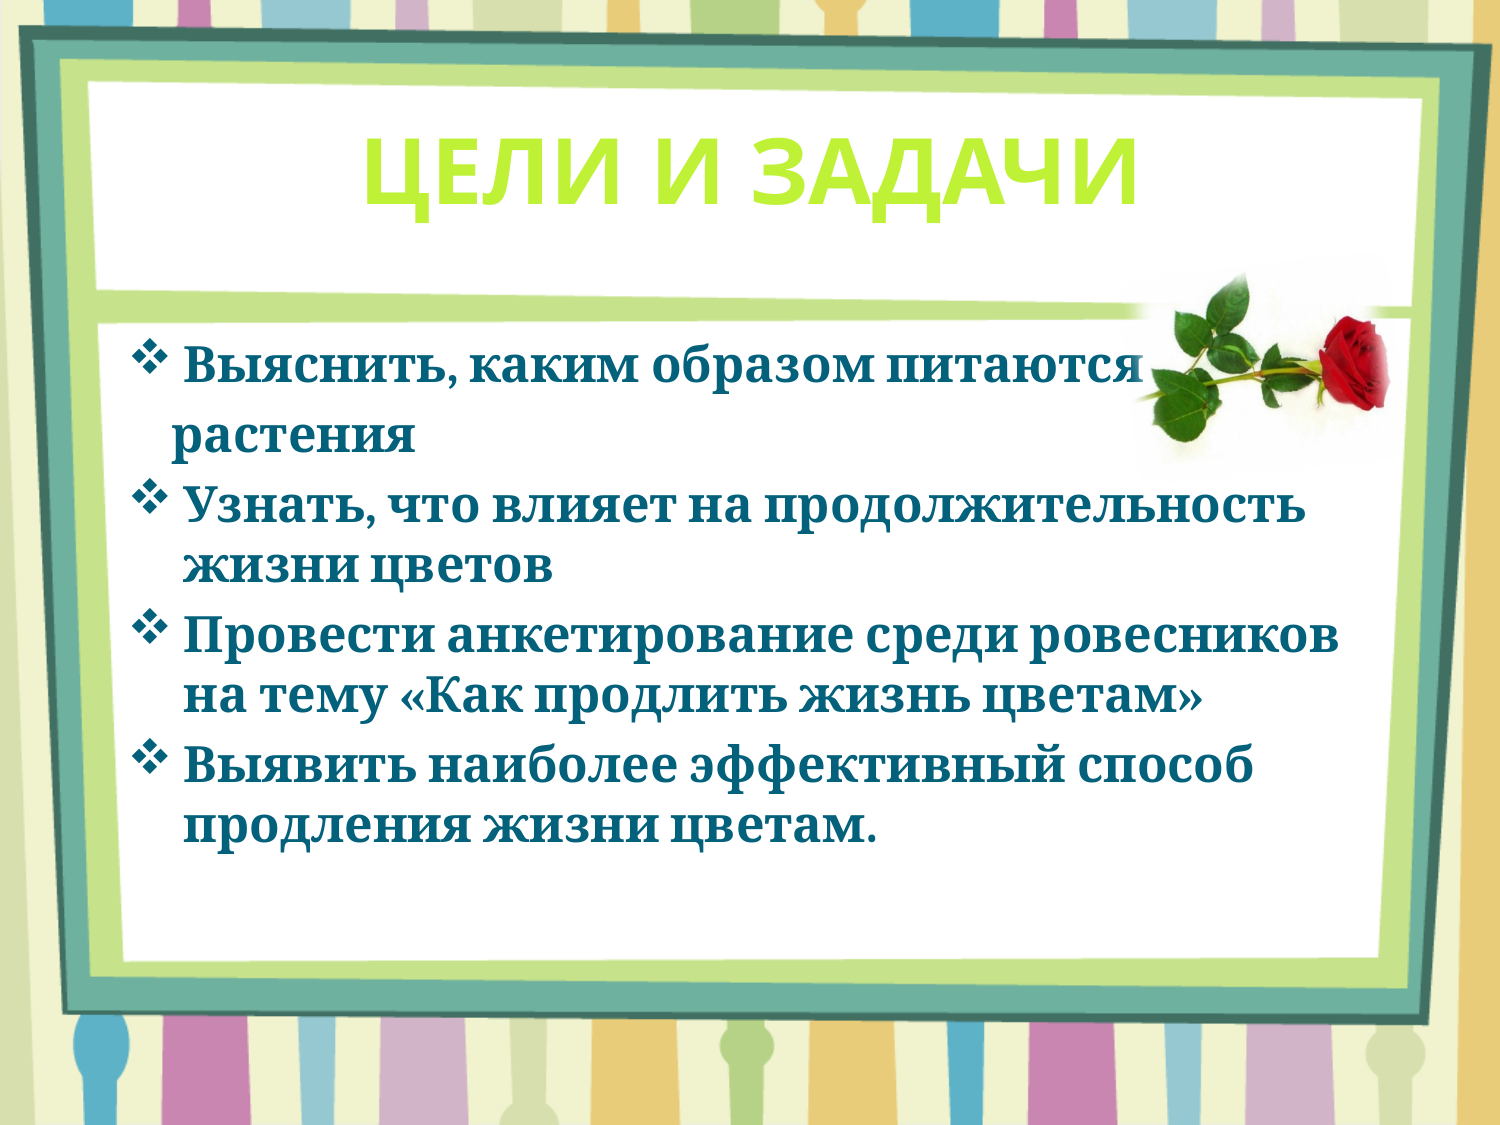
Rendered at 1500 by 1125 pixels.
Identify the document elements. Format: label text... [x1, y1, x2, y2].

list Выяснить, каким образом питаются растения Узнать, что влияет на продолжительность жизни цветов Провести анкетирование среди ровесников на тему «Как продлить жизнь цветам» Выявить наиболее эффективный способ продления жизни цветам. [112, 324, 1401, 1006]
text_box ЦЕЛИ И ЗАДАЧИ [344, 105, 1159, 231]
picture [0, 0, 1500, 1125]
